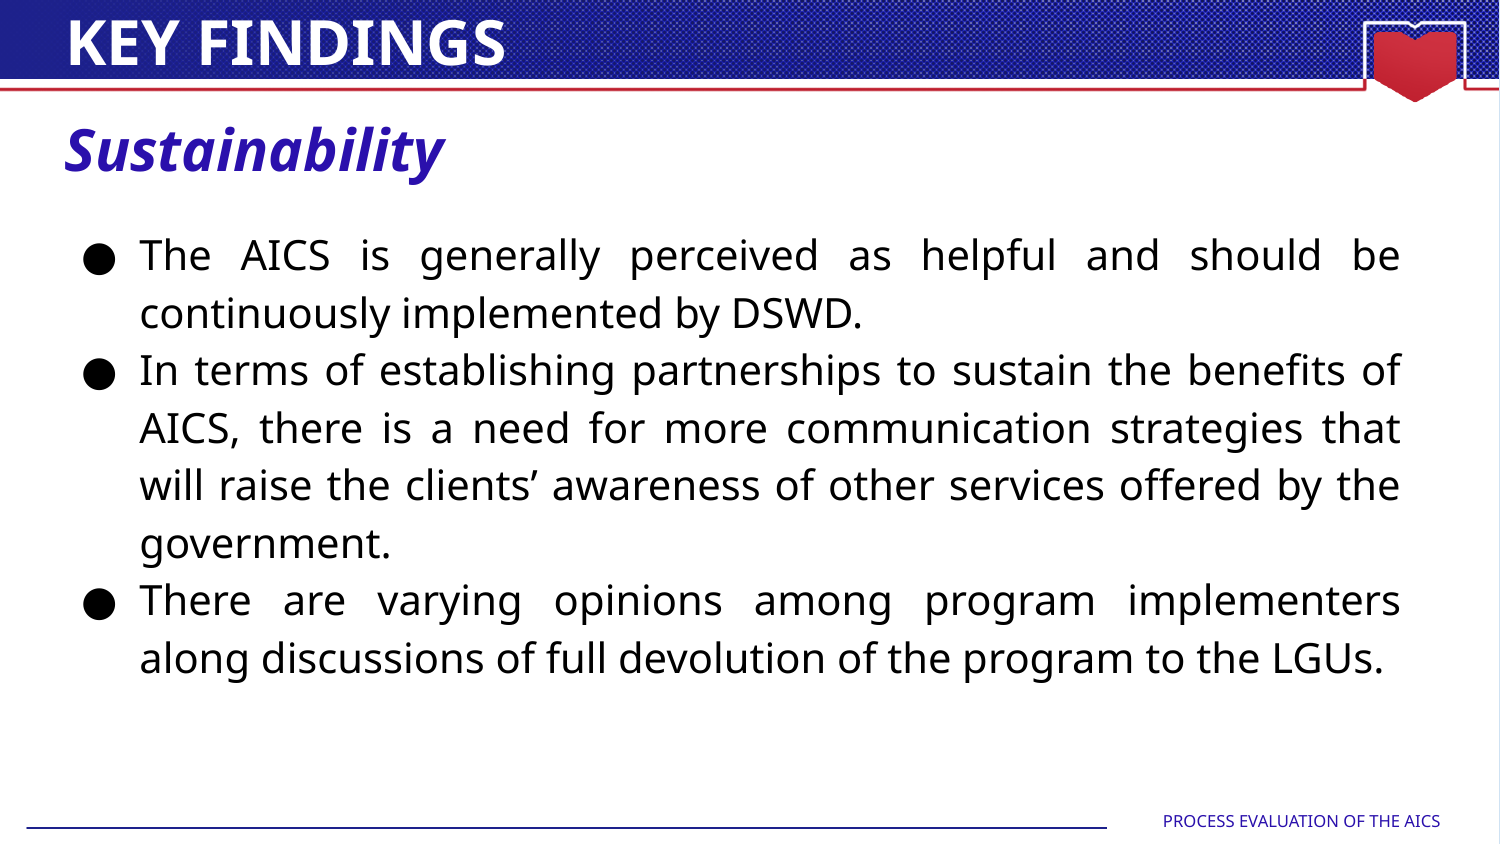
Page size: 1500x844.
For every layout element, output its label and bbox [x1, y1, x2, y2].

picture [0, 0, 1499, 844]
text_box [1101, 800, 1500, 844]
